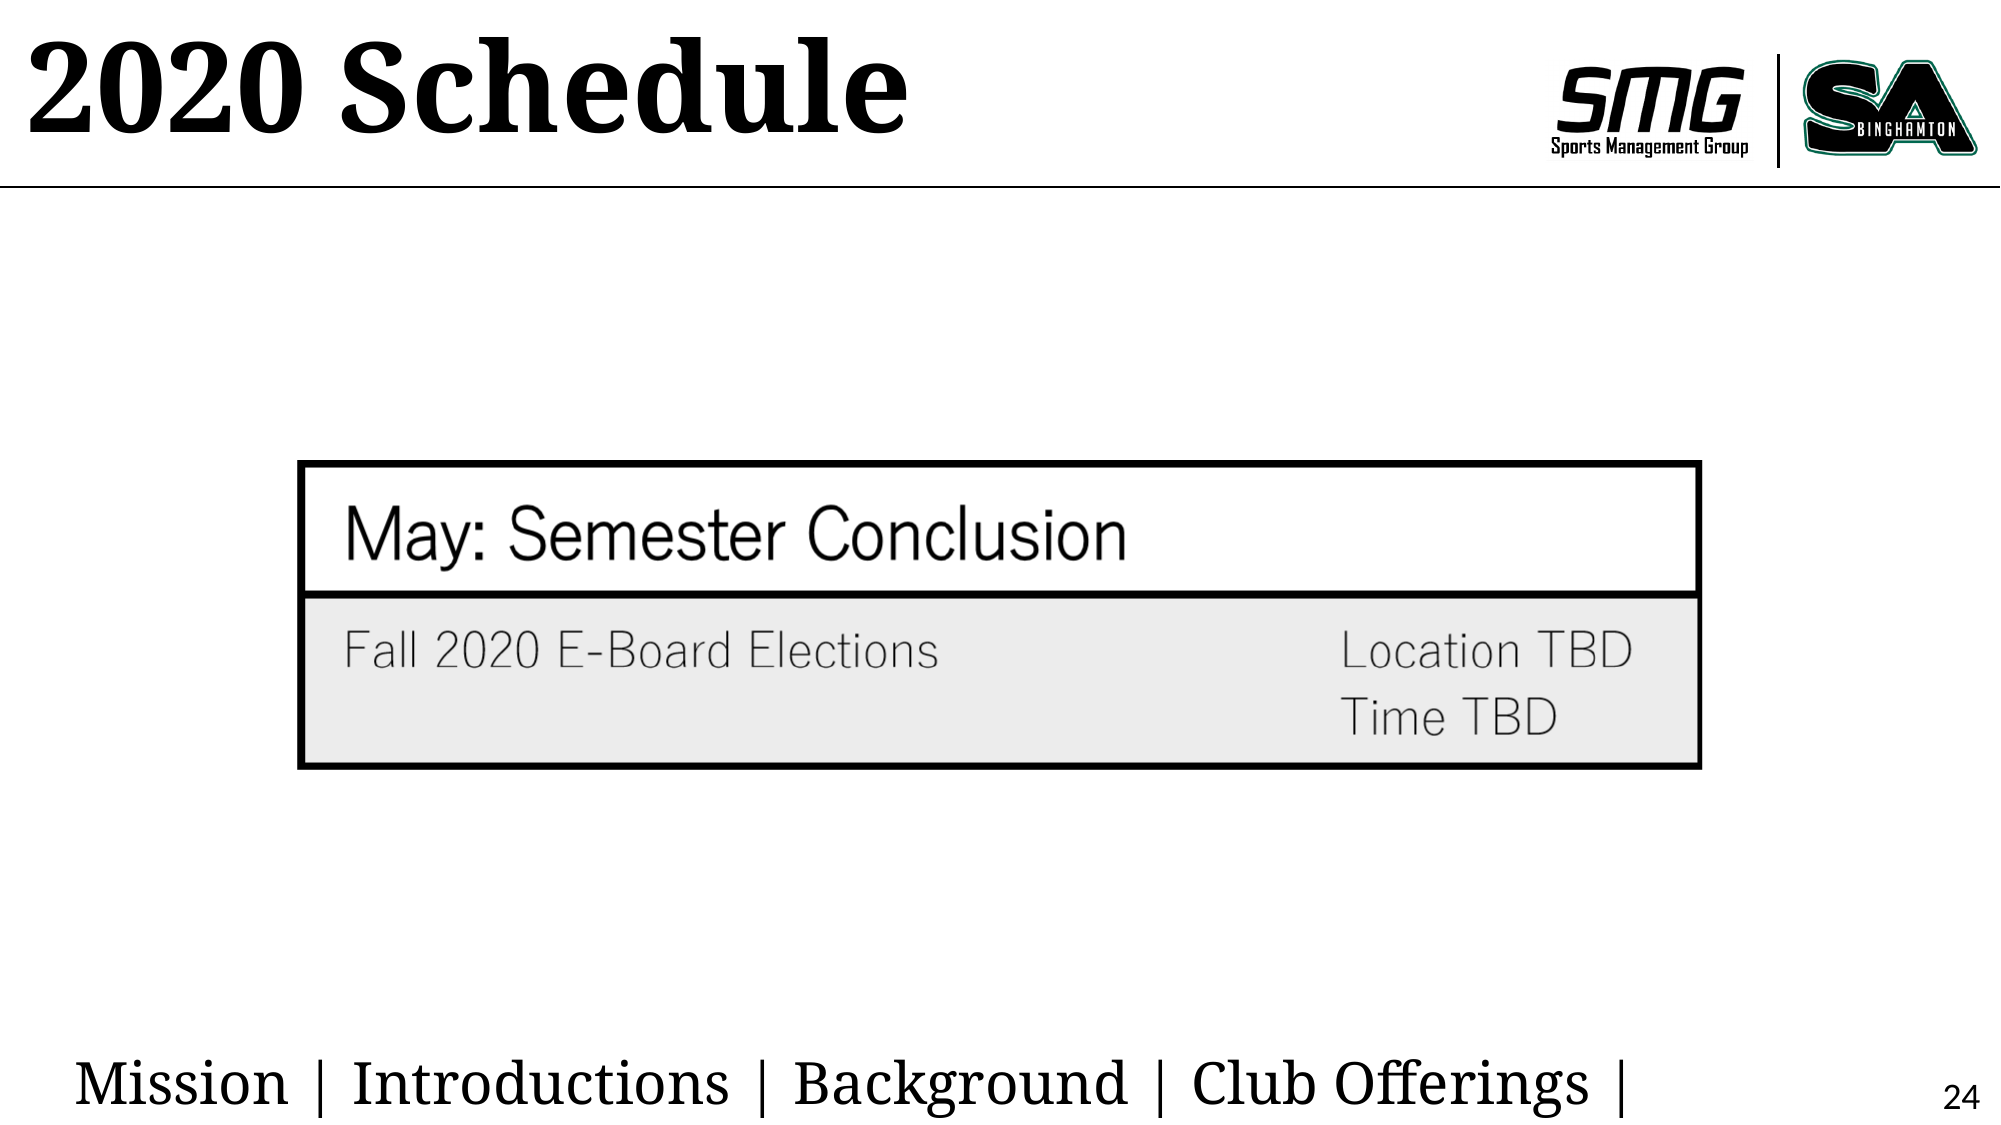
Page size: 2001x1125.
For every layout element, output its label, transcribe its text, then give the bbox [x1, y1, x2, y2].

text_box Mission | Introductions | Background | Club Offerings | Schedule| Questions [59, 1039, 1939, 1125]
picture [1802, 59, 1978, 156]
picture [1544, 59, 1754, 163]
text_box 2020 Schedule [11, 0, 1639, 165]
text_box [0, 0, 2000, 188]
text_box 24 [1939, 1064, 2000, 1124]
picture [297, 460, 1703, 770]
